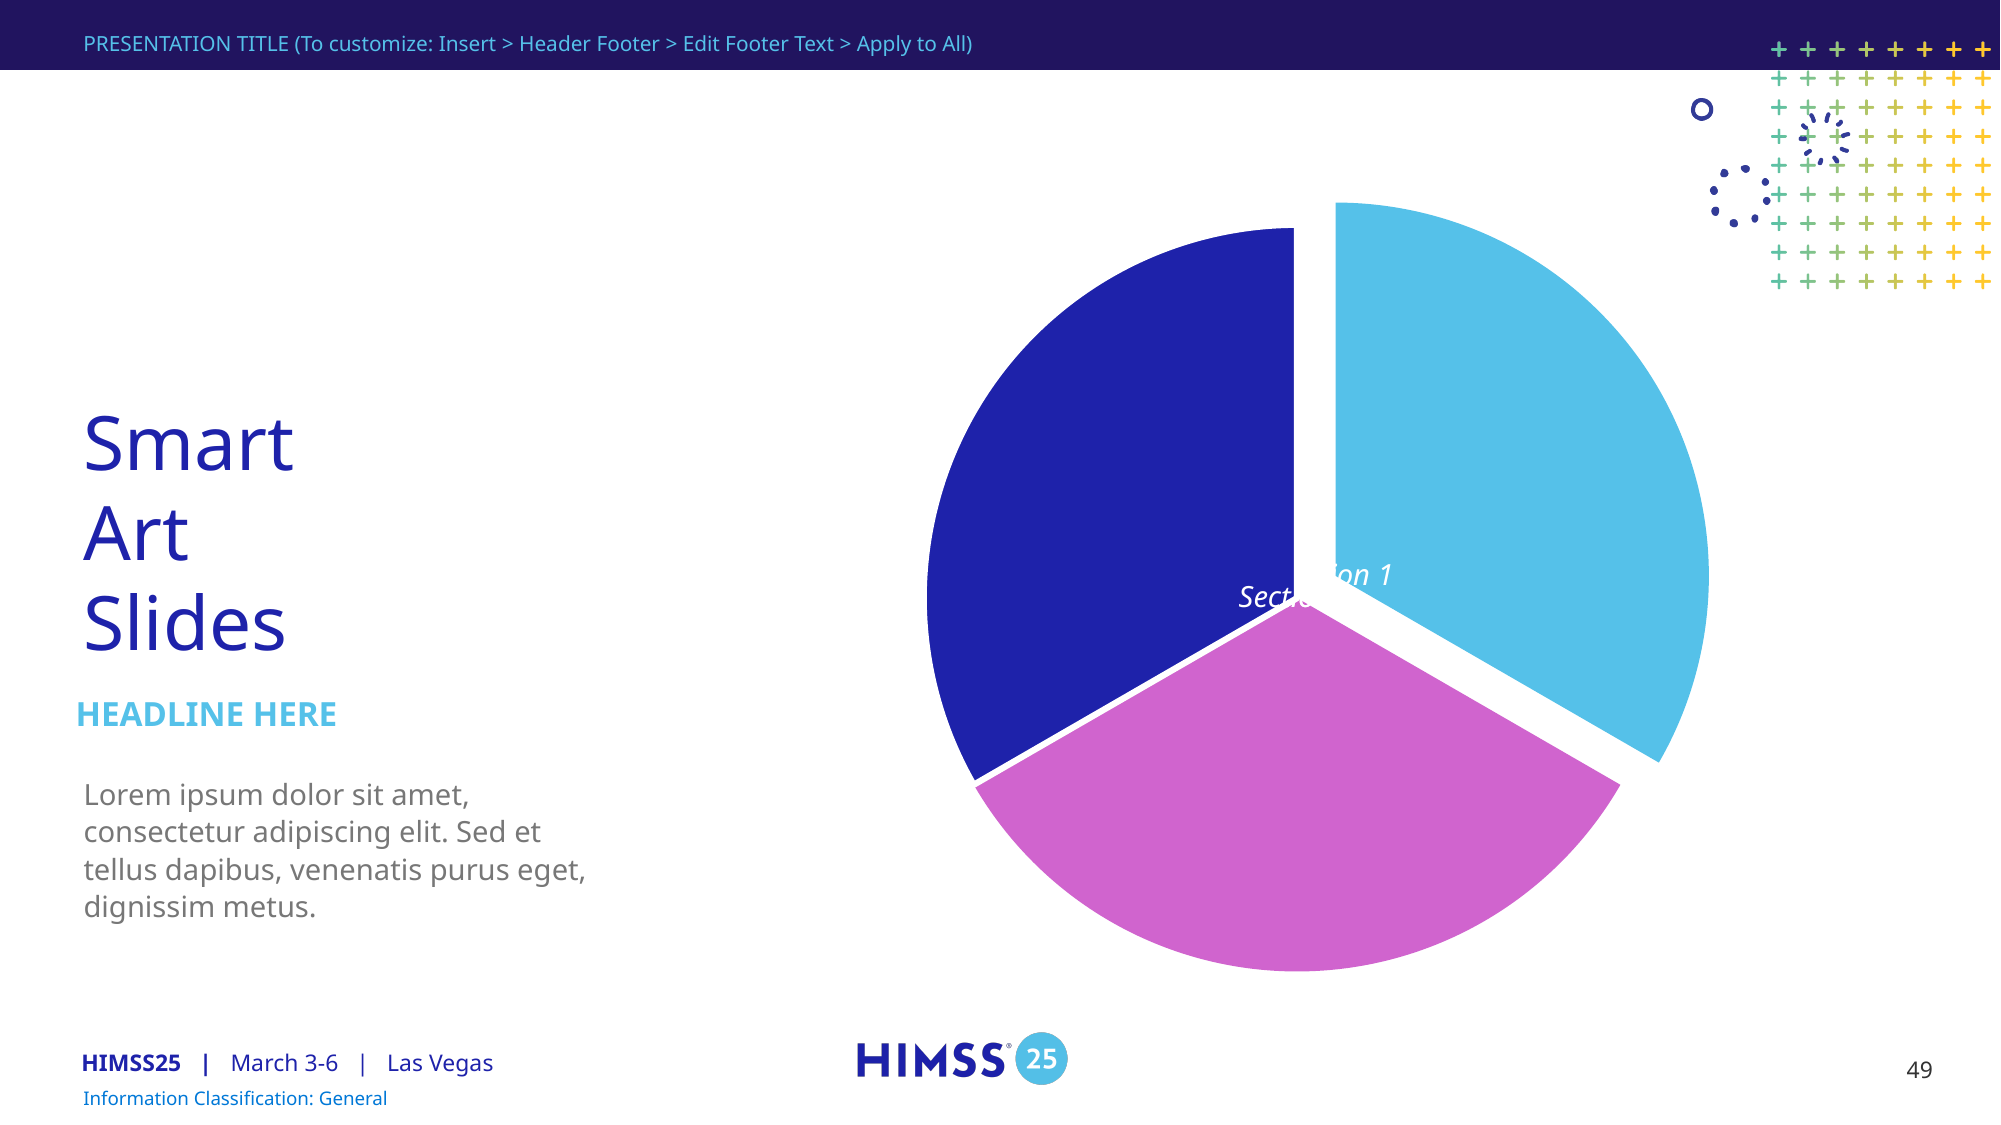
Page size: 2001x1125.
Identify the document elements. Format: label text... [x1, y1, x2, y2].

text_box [649, 142, 1983, 1032]
picture [841, 1032, 1084, 1098]
picture [1666, 14, 2001, 315]
slide_number 49 [1863, 1048, 1948, 1086]
text_box Lorem ipsum dolor sit amet, consectetur adipiscing elit. Sed et tellus dapibus, venenatis purus eget, dignissim metus. [83, 766, 606, 932]
footer PRESENTATION TITLE (To customize: Insert > Header Footer > Edit Footer Text > Apply to All) [83, 14, 1818, 75]
text_box Smart Art Slides [83, 383, 649, 677]
text_box HEADLINE HERE [75, 686, 338, 741]
